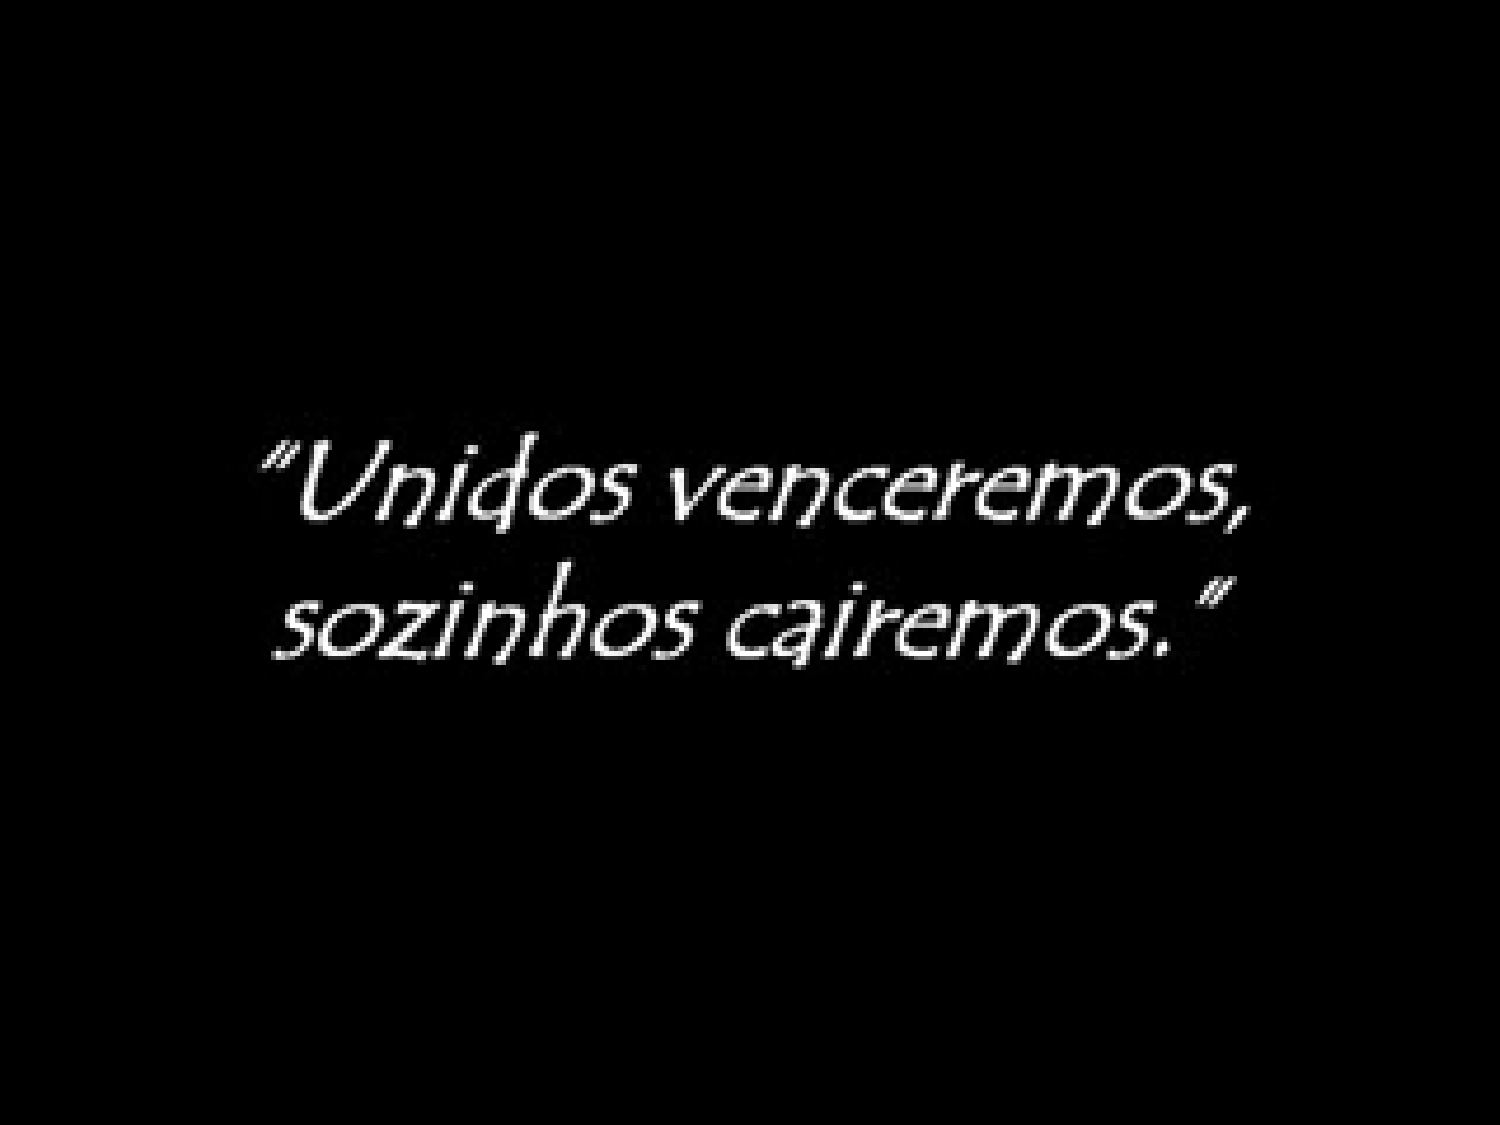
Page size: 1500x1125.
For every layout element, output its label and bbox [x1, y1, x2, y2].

text_box [0, 0, 1500, 1125]
